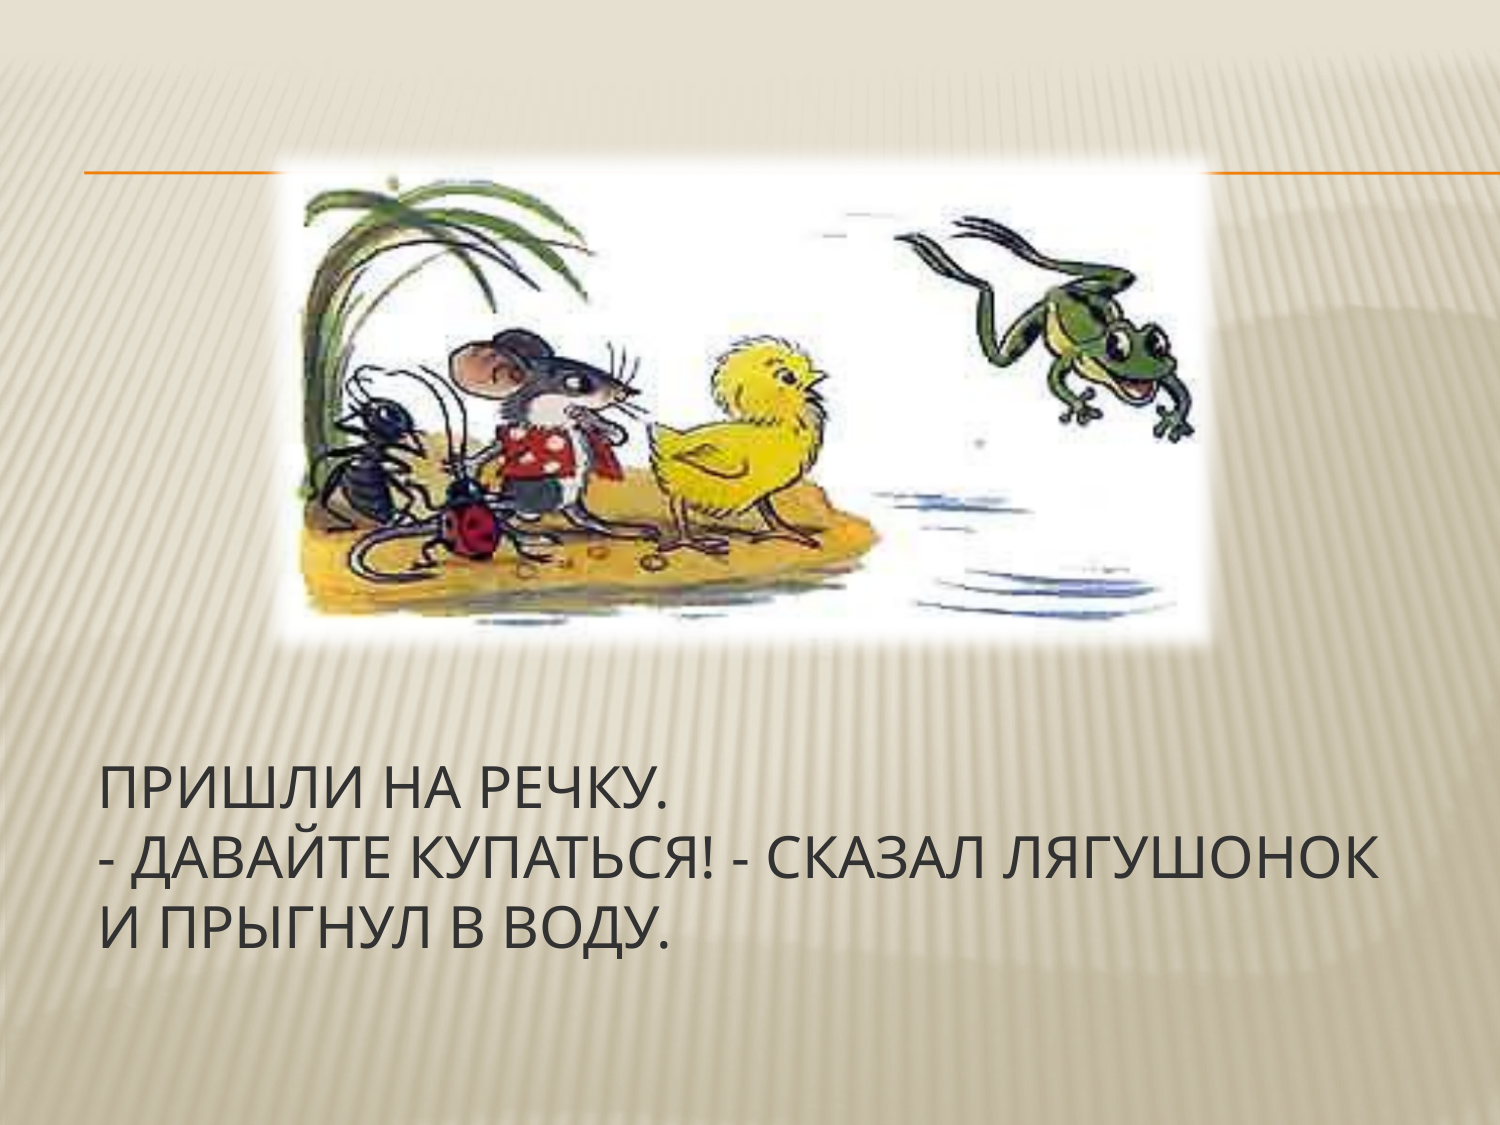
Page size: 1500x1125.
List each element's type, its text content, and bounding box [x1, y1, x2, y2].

picture [257, 140, 1231, 663]
title Пришли на речку. - Давайте купаться! - сказал Лягушонок и прыгнул в воду. [82, 750, 1425, 961]
